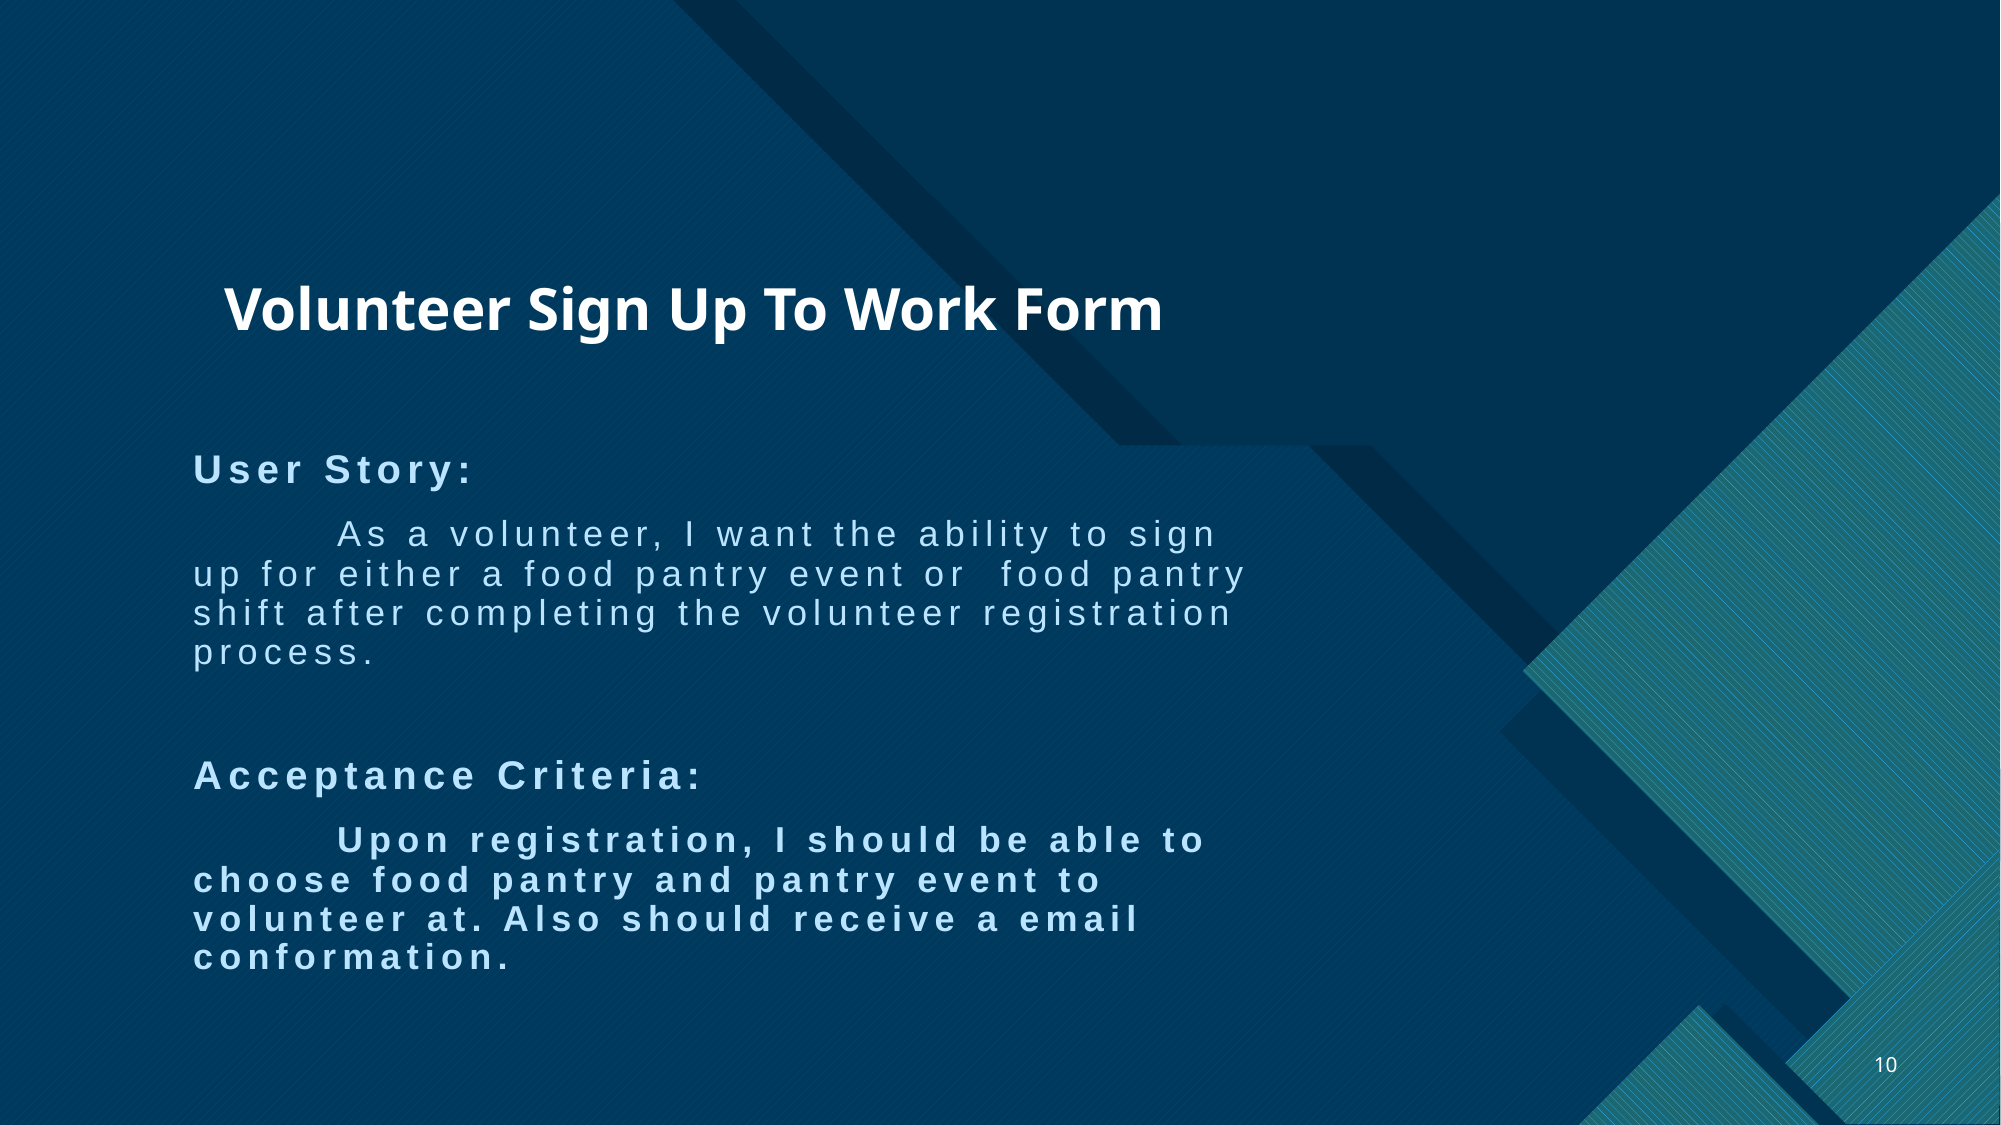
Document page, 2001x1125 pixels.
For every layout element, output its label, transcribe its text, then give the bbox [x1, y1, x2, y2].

title Future Process to Become a Volunteer process [1523, 522, 2001, 1064]
slide_number 10 [1845, 1035, 1913, 1096]
title Volunteer Sign Up To Work Form [56, 0, 1333, 351]
list User Story: As a volunteer, I want the ability to sign up for either a food pantry event or food pantry shift after completing the volunteer registration process. Acceptance Criteria: Upon registration, I should be able to choose food pantry and pantry event to volunteer at. Also should receive a email conformation. [178, 441, 1295, 989]
